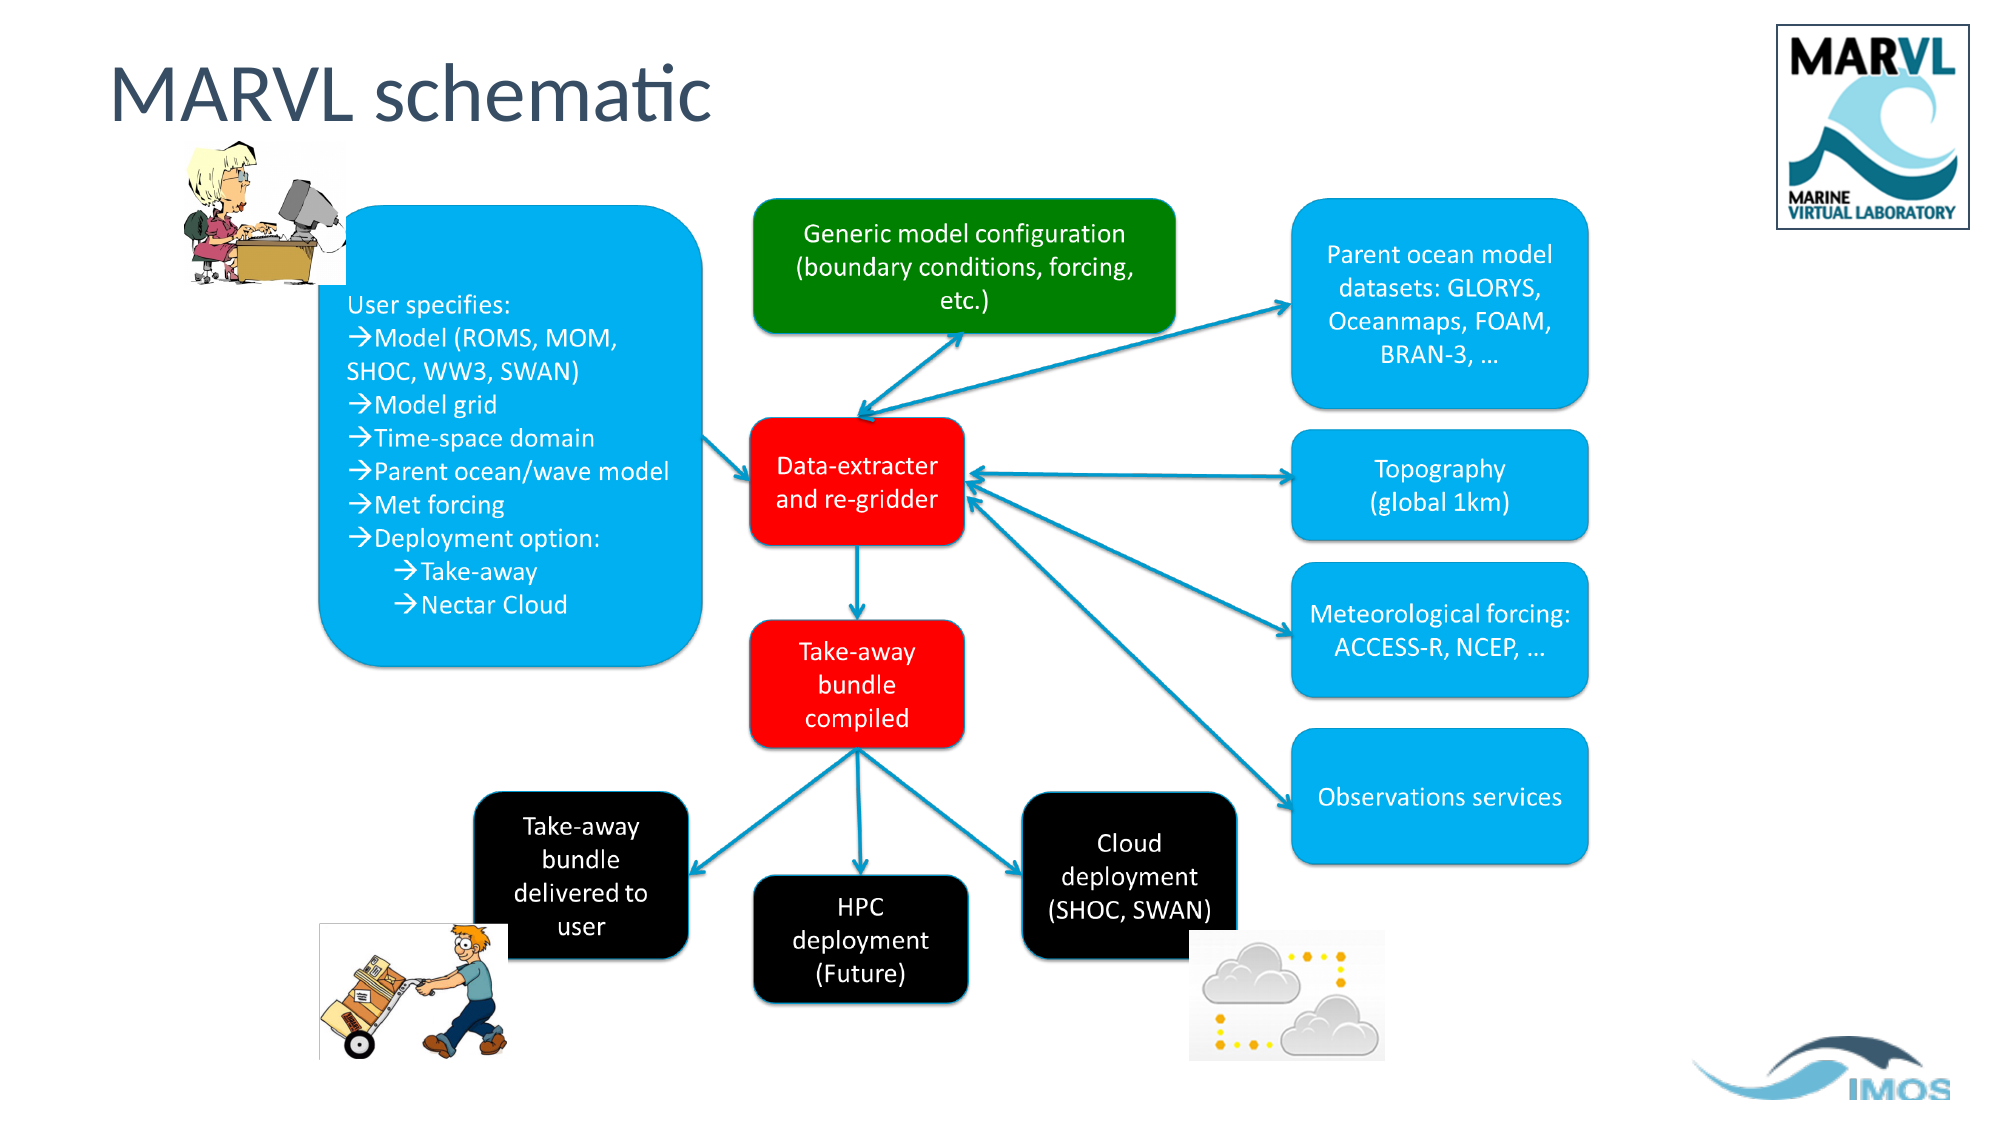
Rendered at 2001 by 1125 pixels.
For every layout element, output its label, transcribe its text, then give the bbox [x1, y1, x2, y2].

picture [184, 141, 1598, 1061]
text_box MARVL schematic [94, 30, 748, 146]
picture [1776, 24, 1970, 230]
